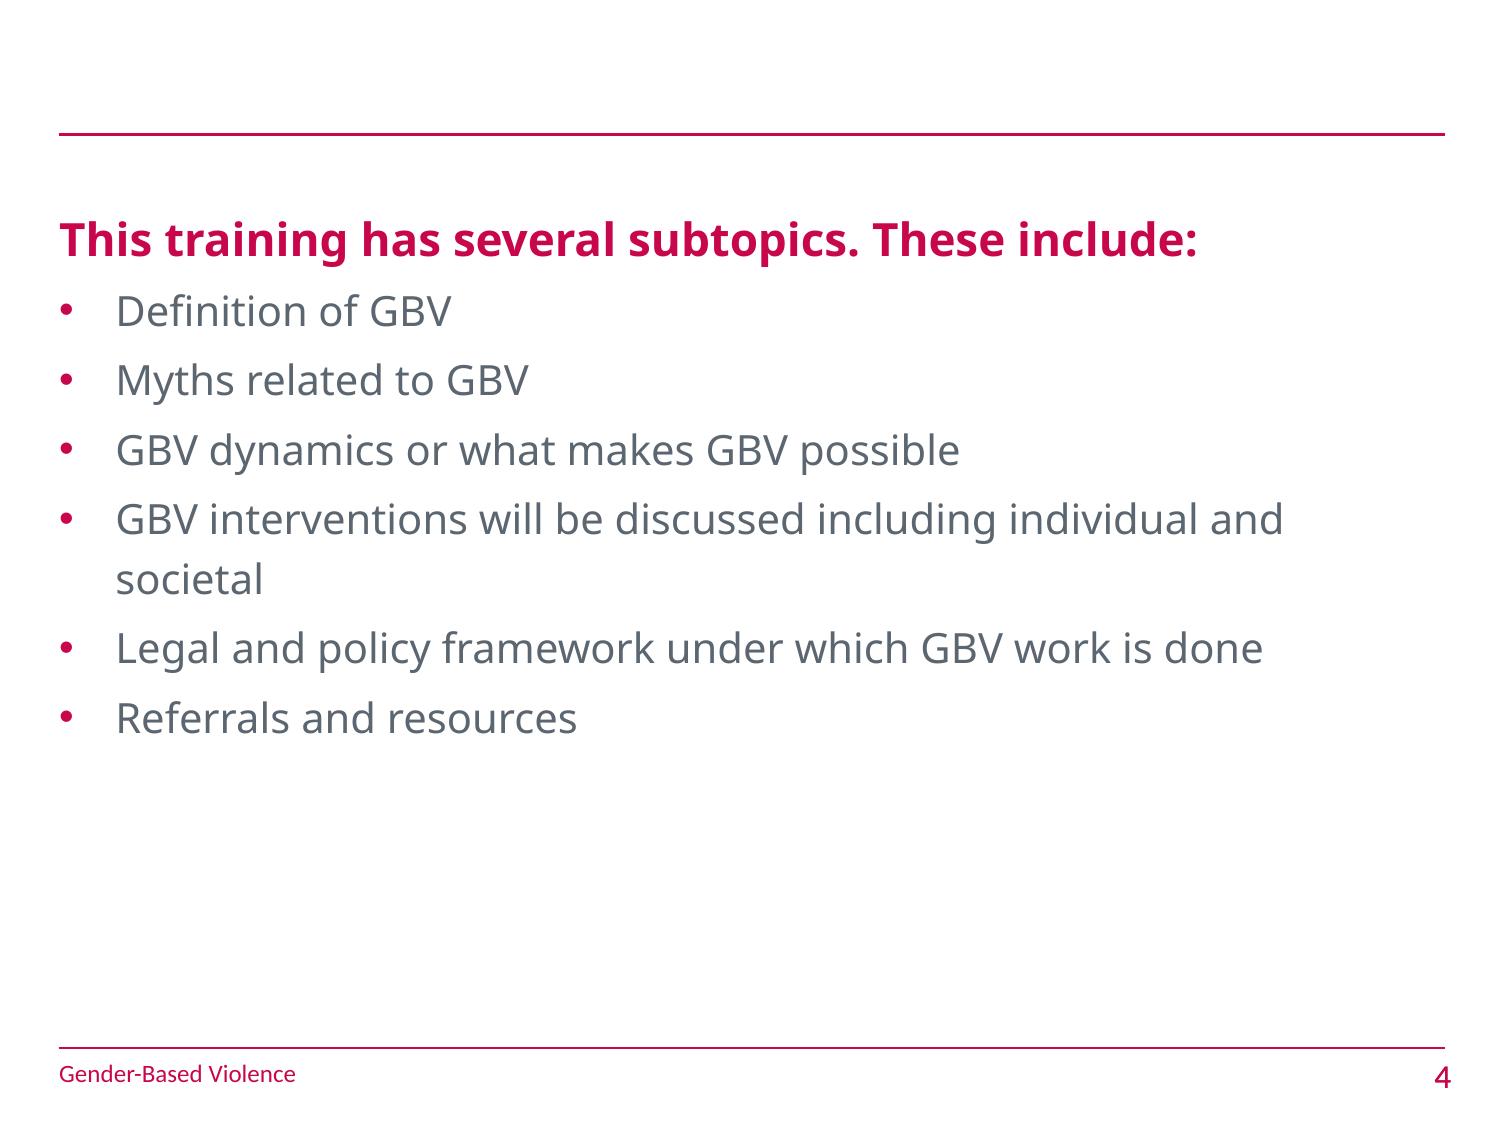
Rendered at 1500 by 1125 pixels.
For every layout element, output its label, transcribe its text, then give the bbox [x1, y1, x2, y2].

footer Gender-Based Violence [44, 1042, 551, 1103]
list This training has several subtopics. These include: Definition of GBV Myths related to GBV GBV dynamics or what makes GBV possible GBV interventions will be discussed including individual and societal Legal and policy framework under which GBV work is done Referrals and resources [44, 197, 1360, 1014]
